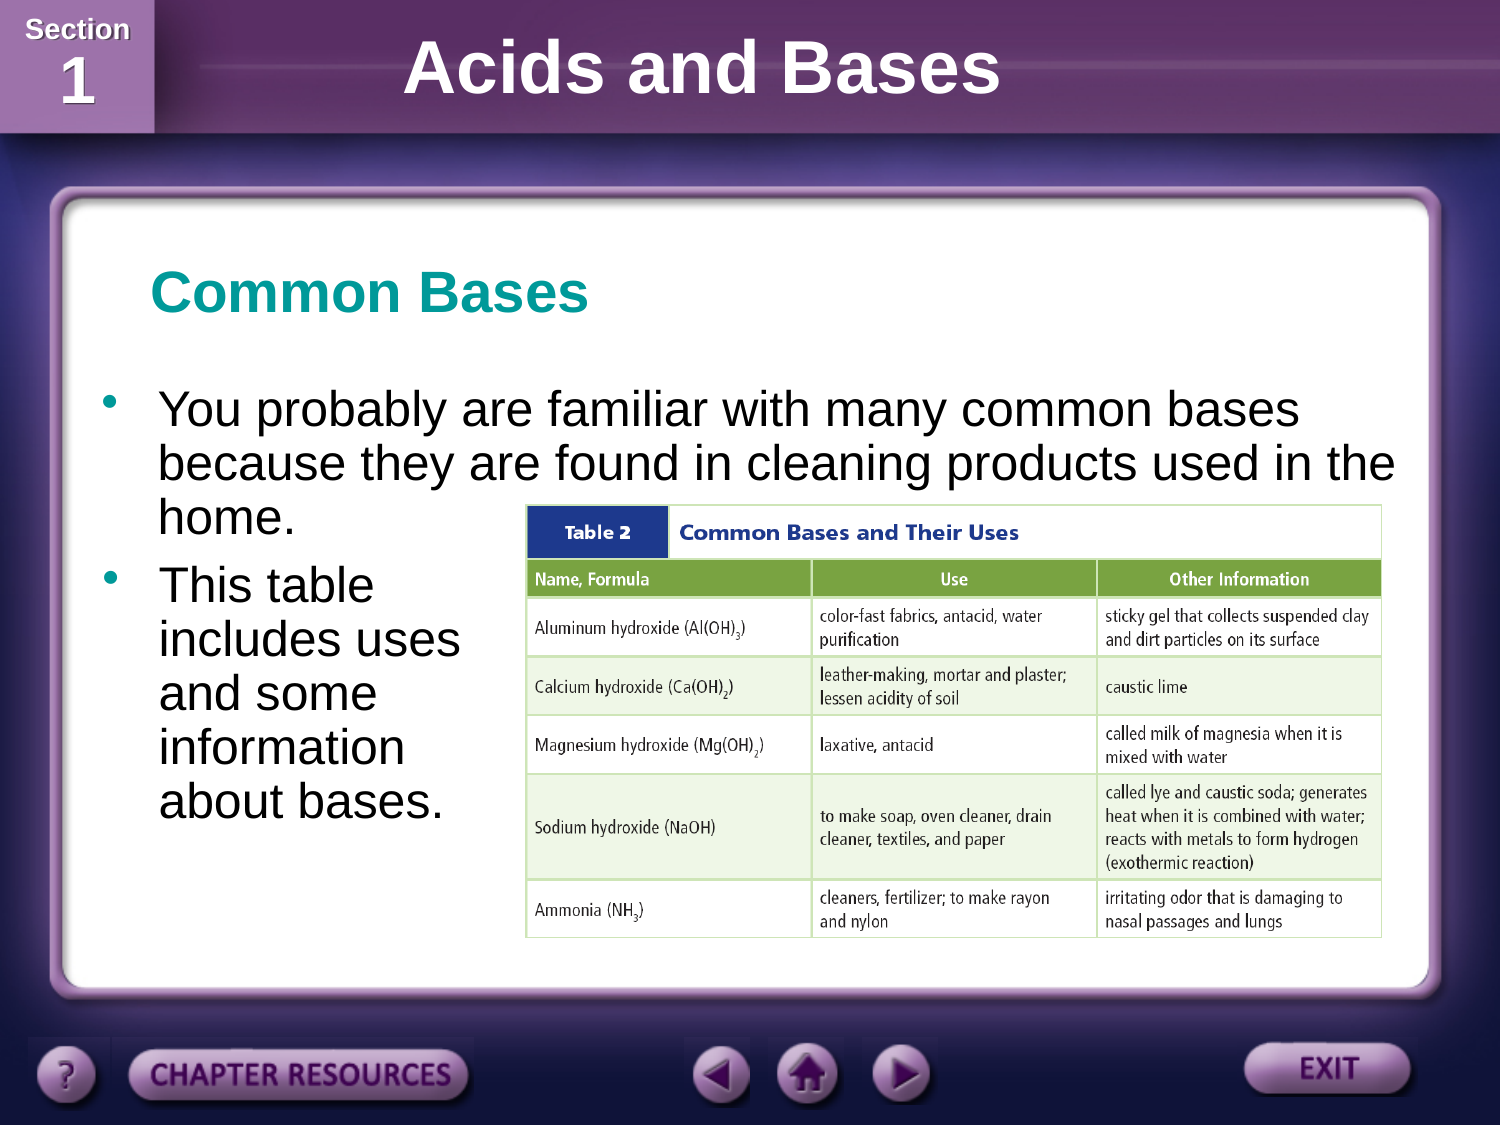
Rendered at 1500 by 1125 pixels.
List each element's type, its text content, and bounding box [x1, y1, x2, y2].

picture [0, 0, 1500, 1125]
text_box This table includes uses and some information about bases. [87, 552, 500, 837]
text_box You probably are familiar with many common bases because they are found in cleaning products used in the home. [86, 376, 1450, 553]
text_box Common Bases [135, 254, 622, 333]
